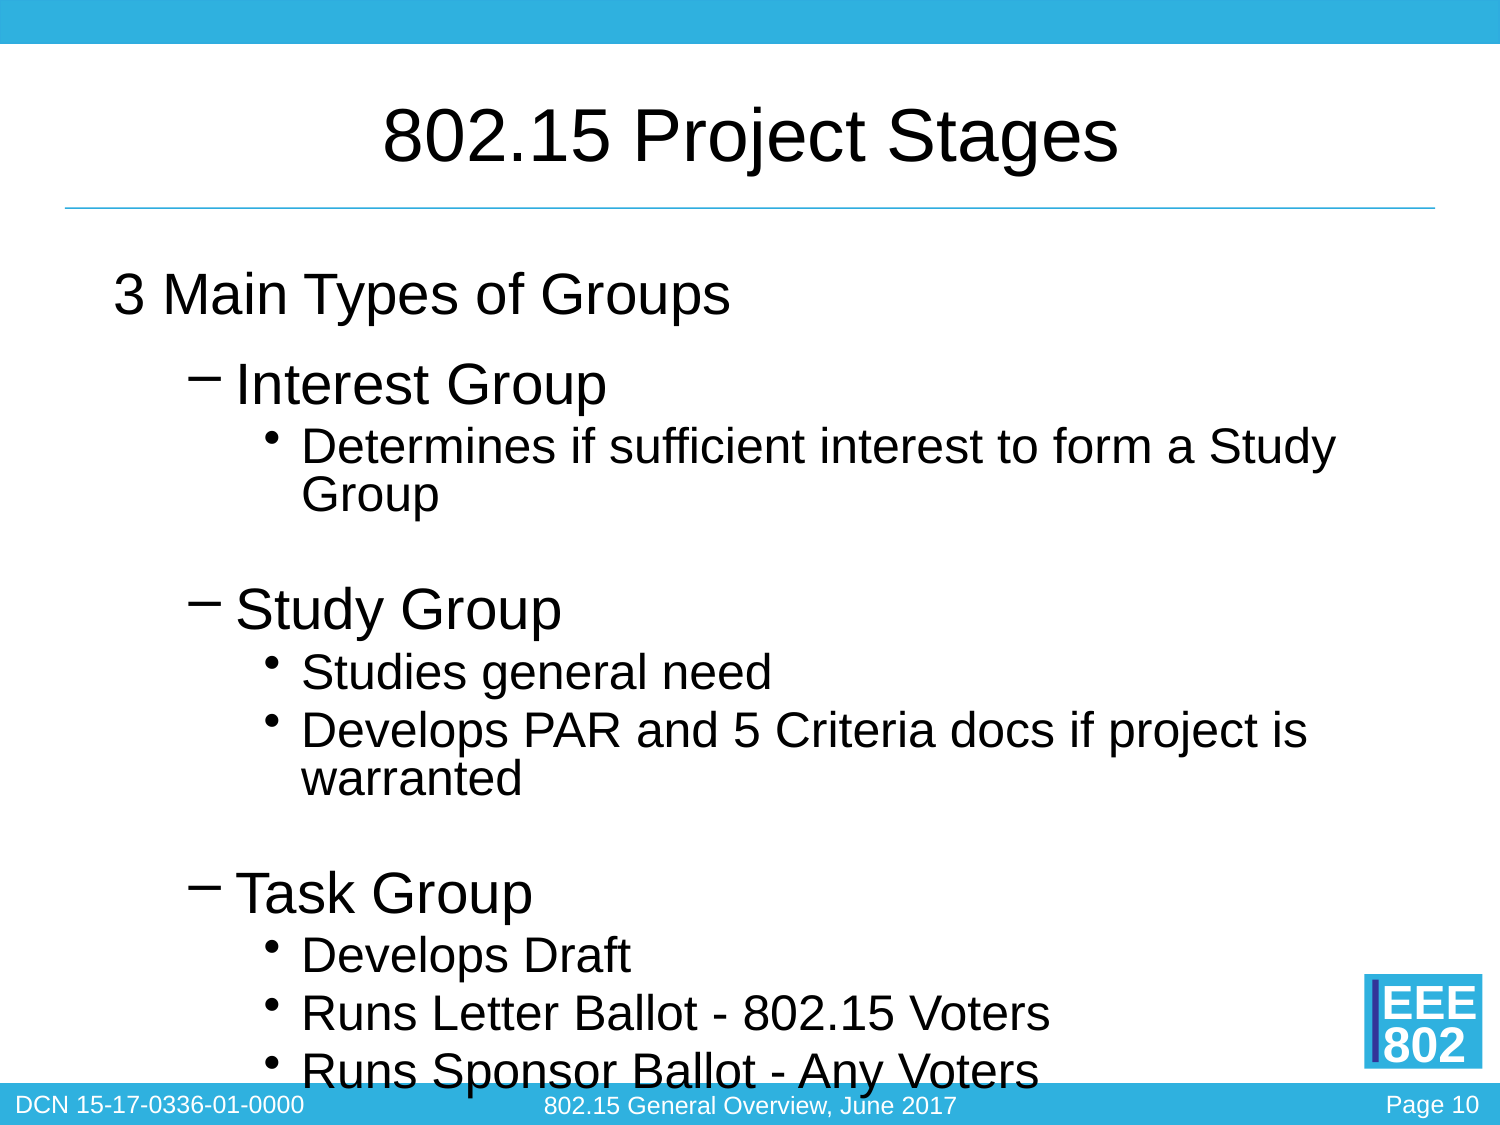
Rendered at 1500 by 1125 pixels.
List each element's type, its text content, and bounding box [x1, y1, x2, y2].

title 802.15 Project Stages [76, 66, 1427, 197]
list 3 Main Types of Groups Interest Group Determines if sufficient interest to form a Study Group Study Group Studies general need Develops PAR and 5 Criteria docs if project is warranted Task Group Develops Draft Runs Letter Ballot - 802.15 Voters Runs Sponsor Ballot - Any Voters [98, 262, 1400, 1005]
